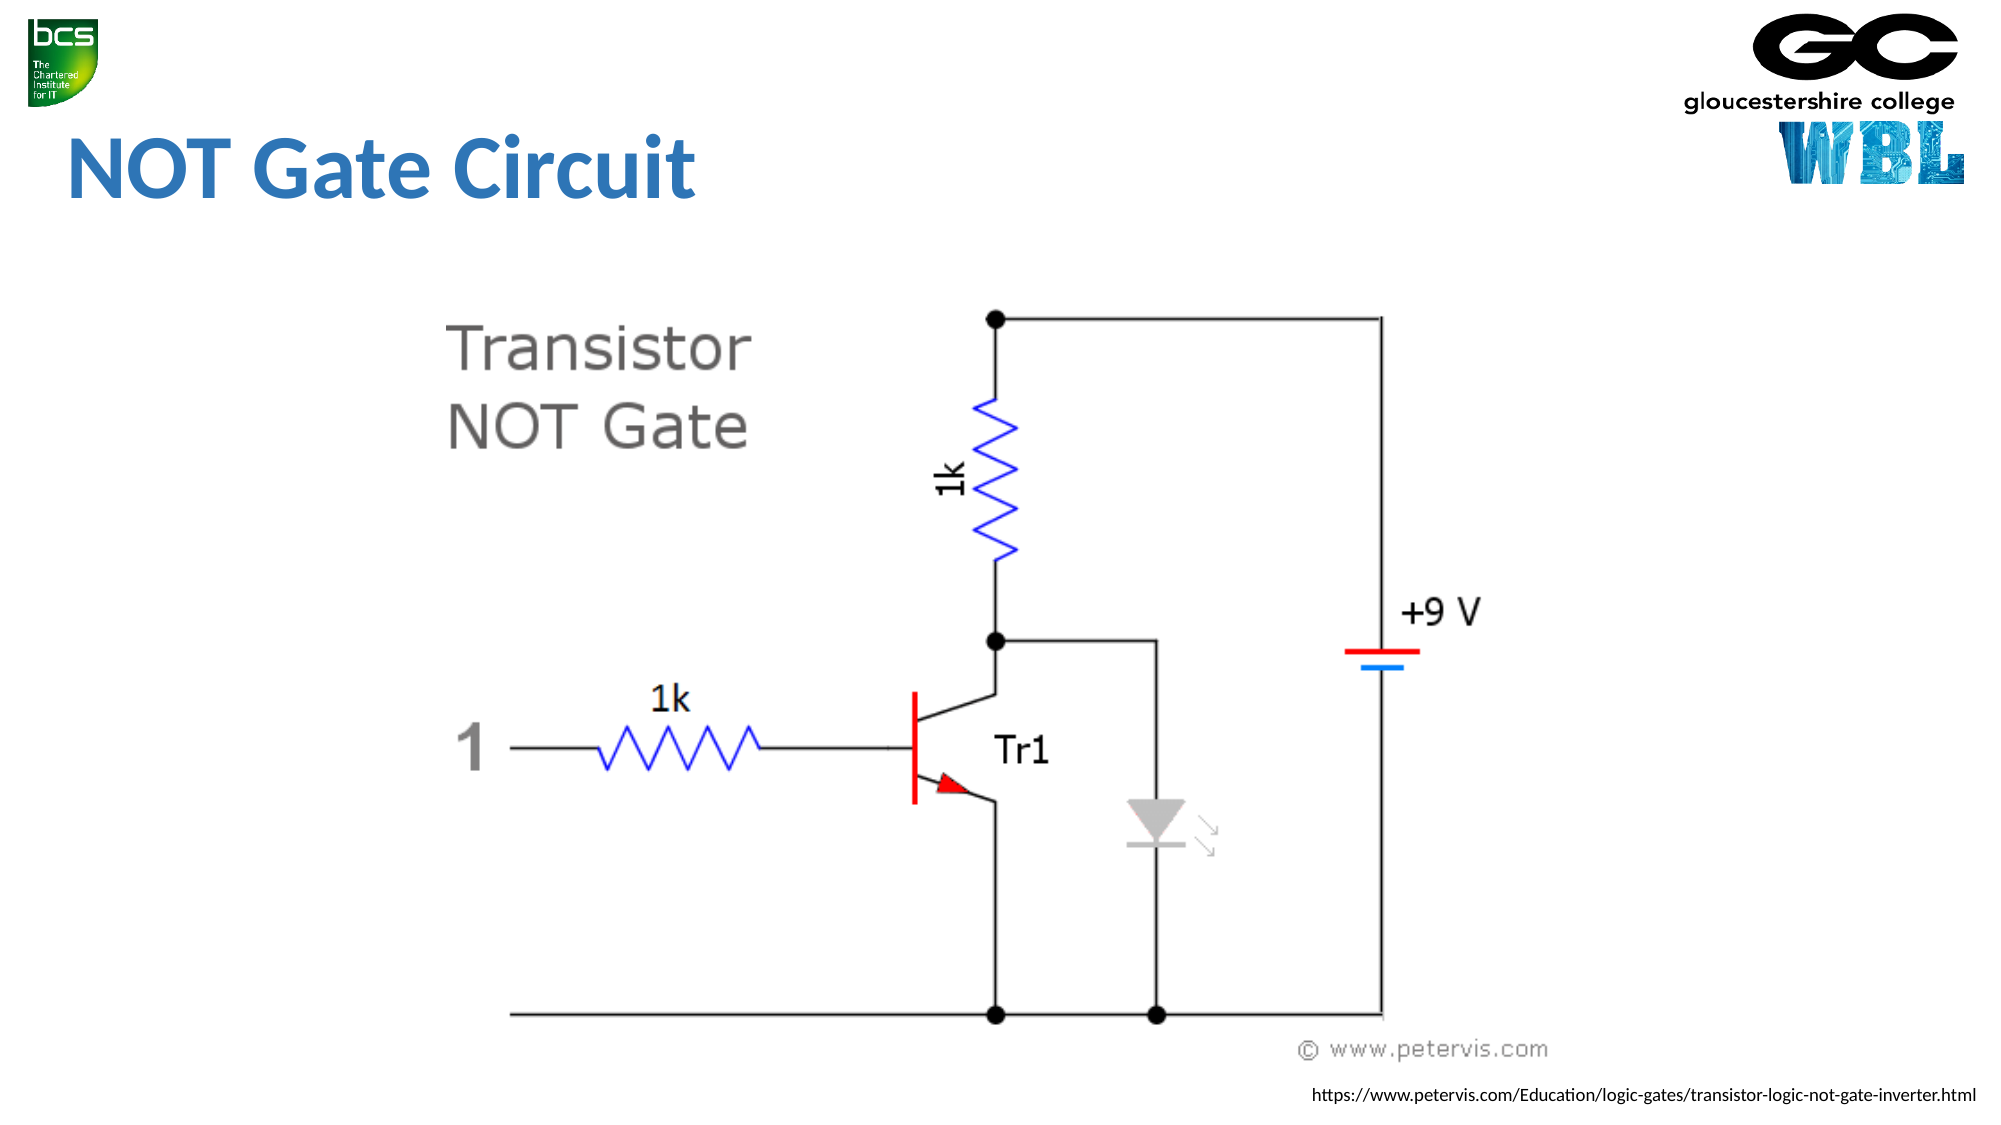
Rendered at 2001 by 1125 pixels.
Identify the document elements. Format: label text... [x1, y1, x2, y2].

picture [1674, 5, 1964, 155]
text_box https://www.petervis.com/Education/logic-gates/transistor-logic-not-gate-inverter.html [1297, 1074, 1992, 1113]
picture [1953, 163, 1959, 172]
title NOT Gate Circuit [51, 59, 1953, 278]
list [446, 306, 1558, 1066]
picture [28, 19, 98, 107]
